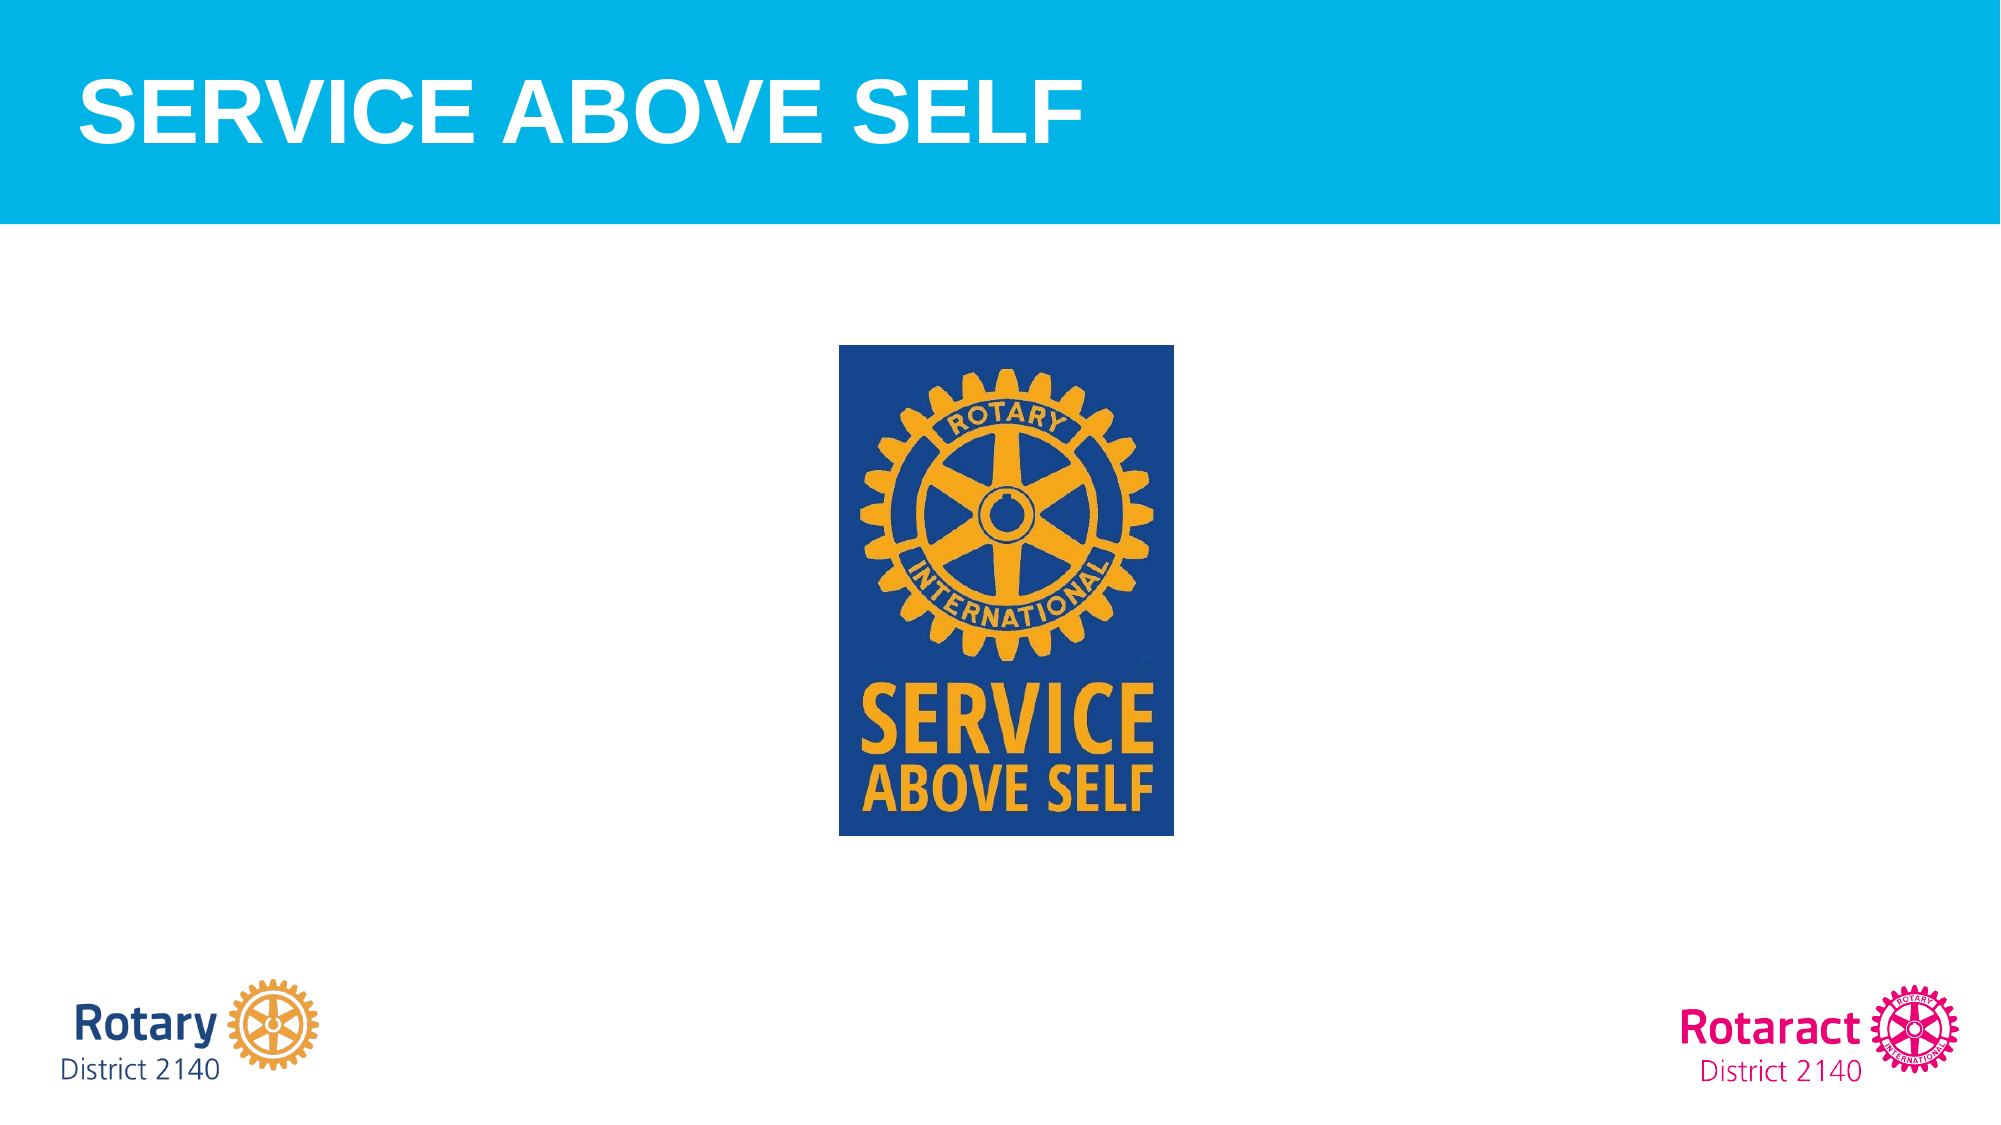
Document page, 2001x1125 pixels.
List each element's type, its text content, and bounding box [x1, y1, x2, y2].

picture [1671, 973, 1966, 1102]
title Service above self [62, 18, 1950, 225]
picture [53, 969, 328, 1088]
picture [839, 345, 1174, 836]
